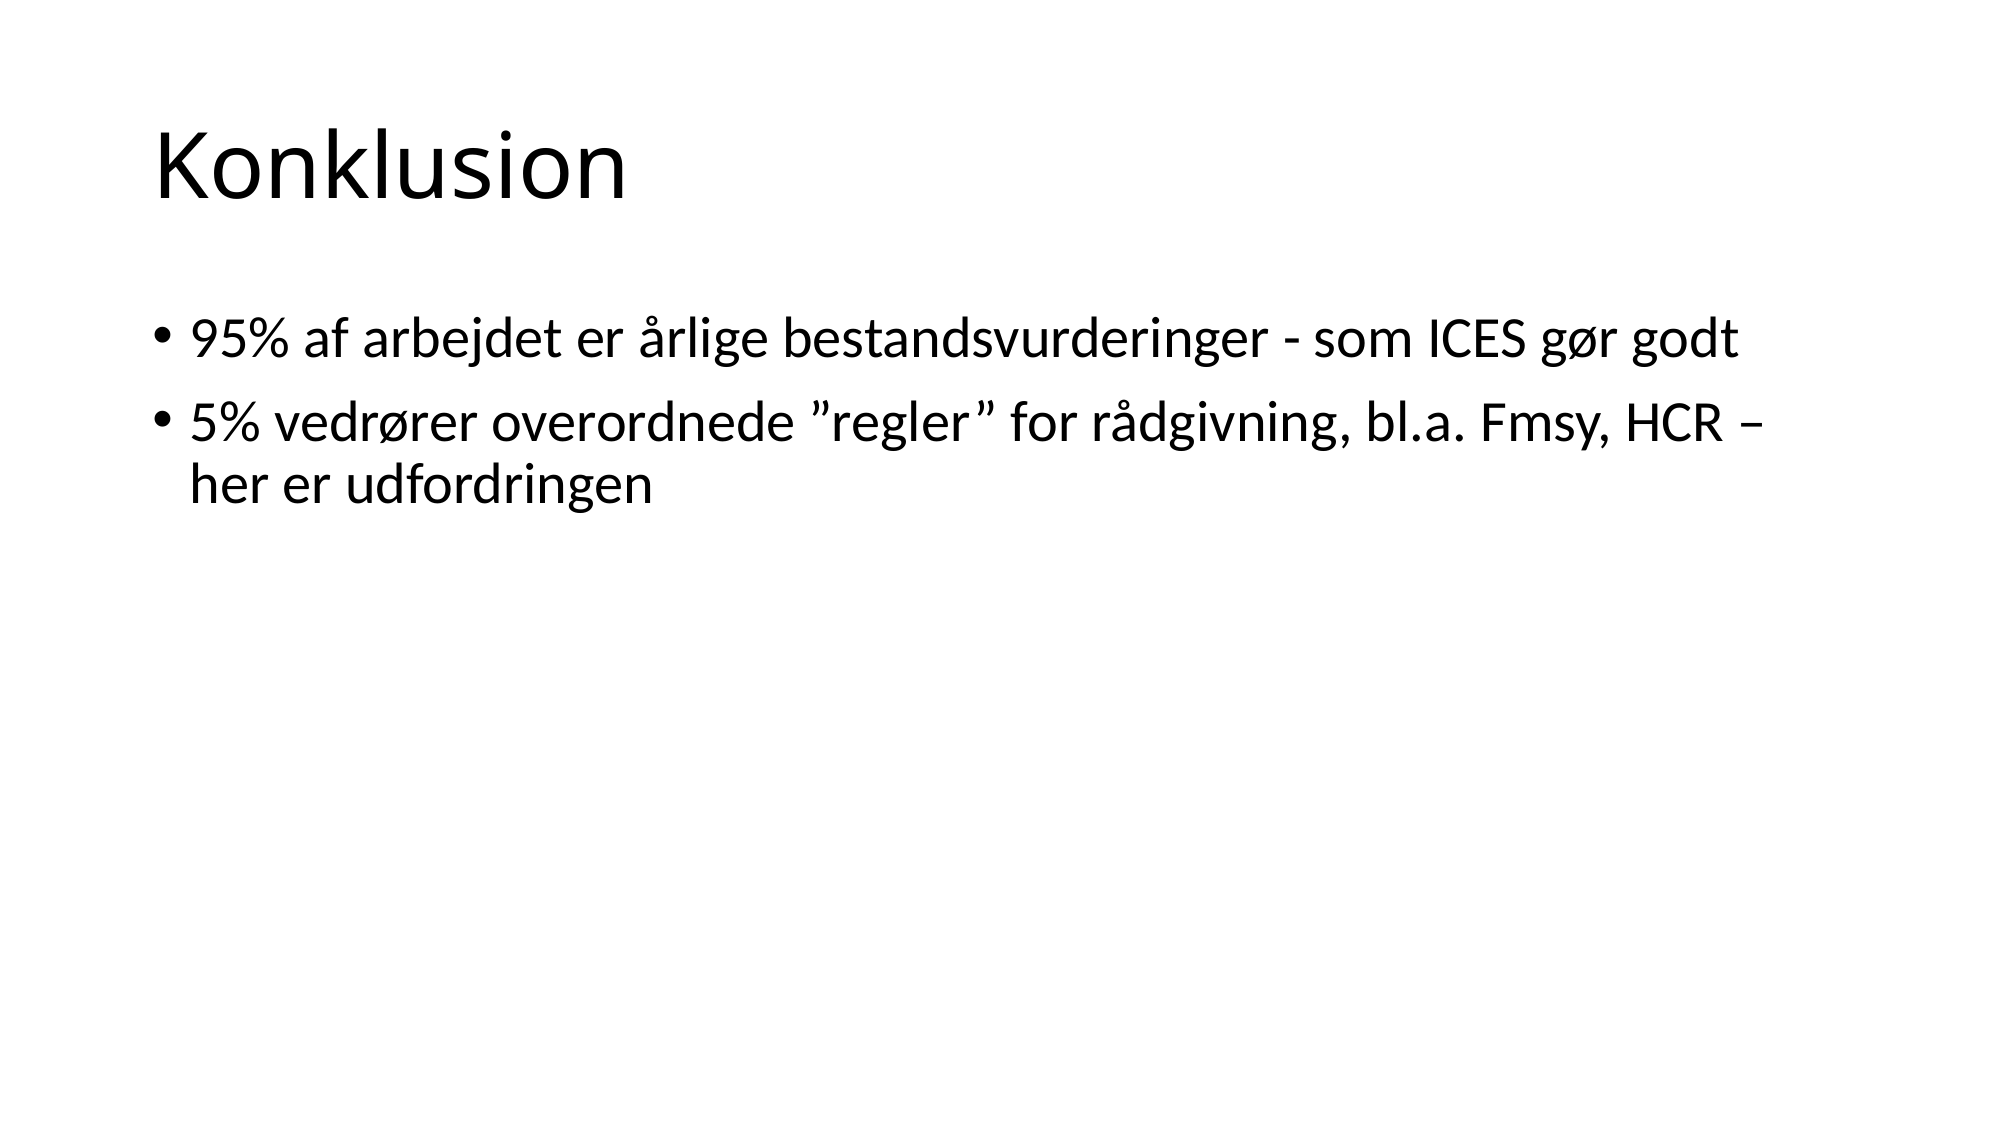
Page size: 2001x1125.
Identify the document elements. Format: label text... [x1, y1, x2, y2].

title Konklusion [137, 59, 1863, 278]
list 95% af arbejdet er årlige bestandsvurderinger - som ICES gør godt 5% vedrører overordnede ”regler” for rådgivning, bl.a. Fmsy, HCR – her er udfordringen [137, 299, 1863, 1014]
